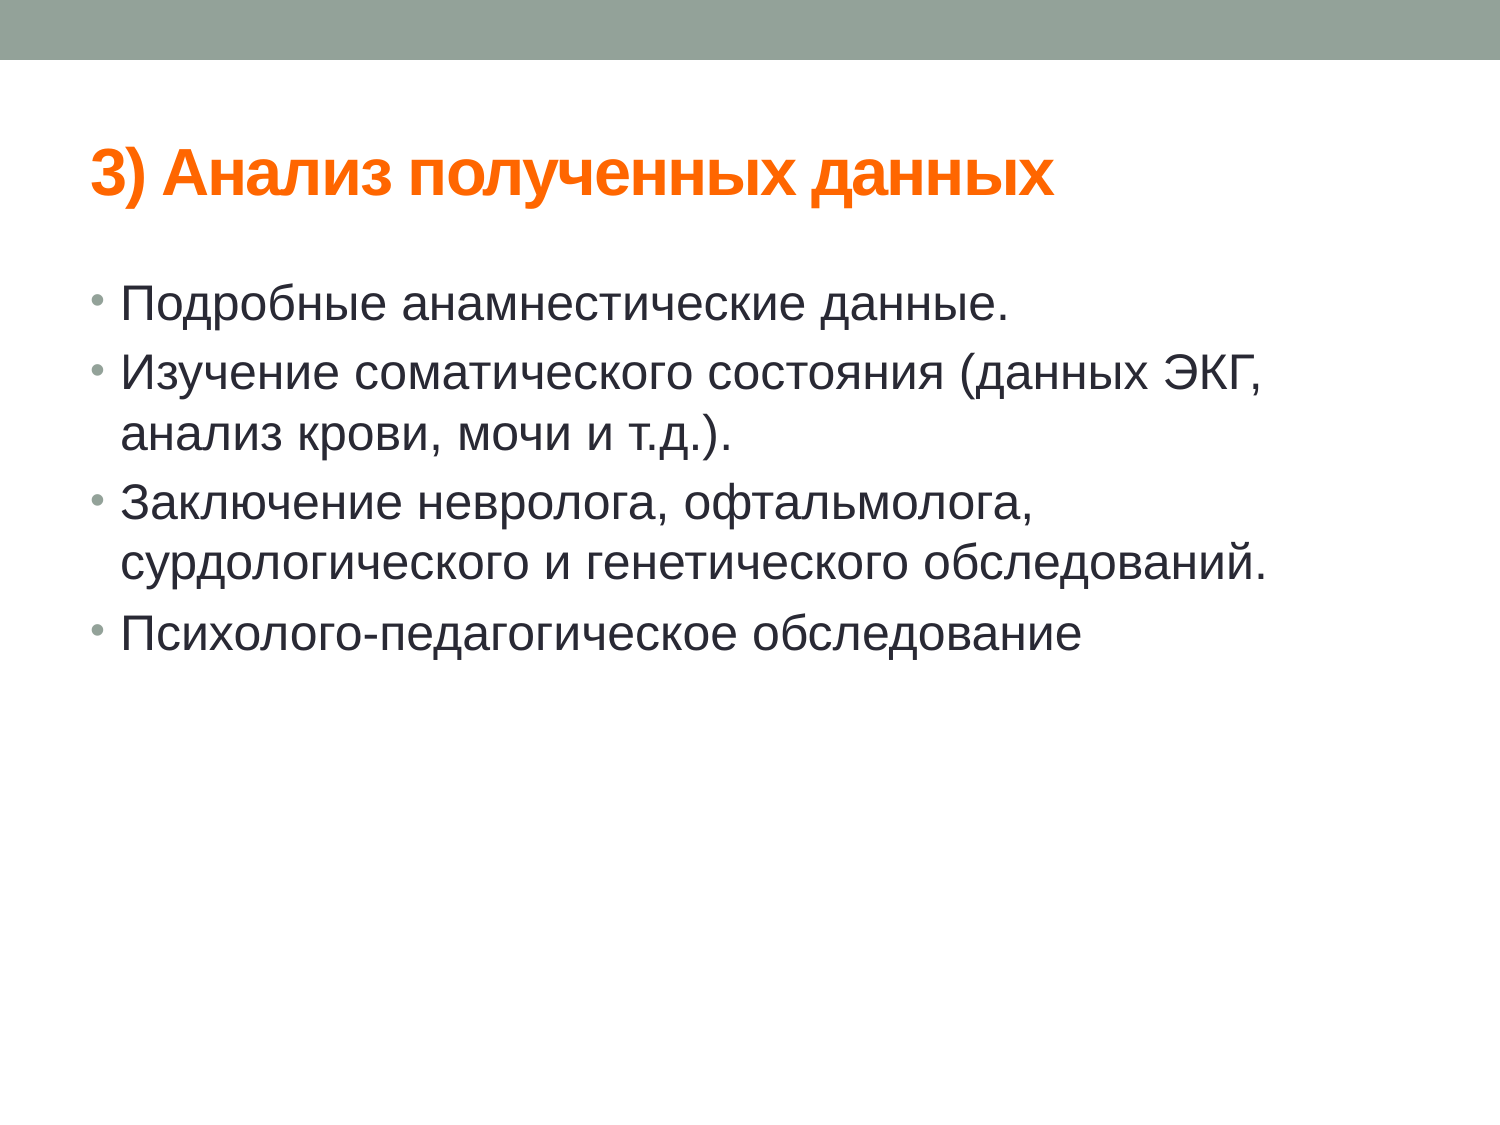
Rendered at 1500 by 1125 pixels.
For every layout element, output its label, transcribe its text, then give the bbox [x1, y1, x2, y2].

list Подробные анамнестические данные. Изучение соматического состояния (данных ЭКГ, анализ крови, мочи и т.д.). Заключение невролога, офтальмолога, сурдологического и генетического обследований. Психолого-педагогическое обследование [75, 262, 1425, 1063]
title 3) Анализ полученных данных [75, 87, 1425, 250]
